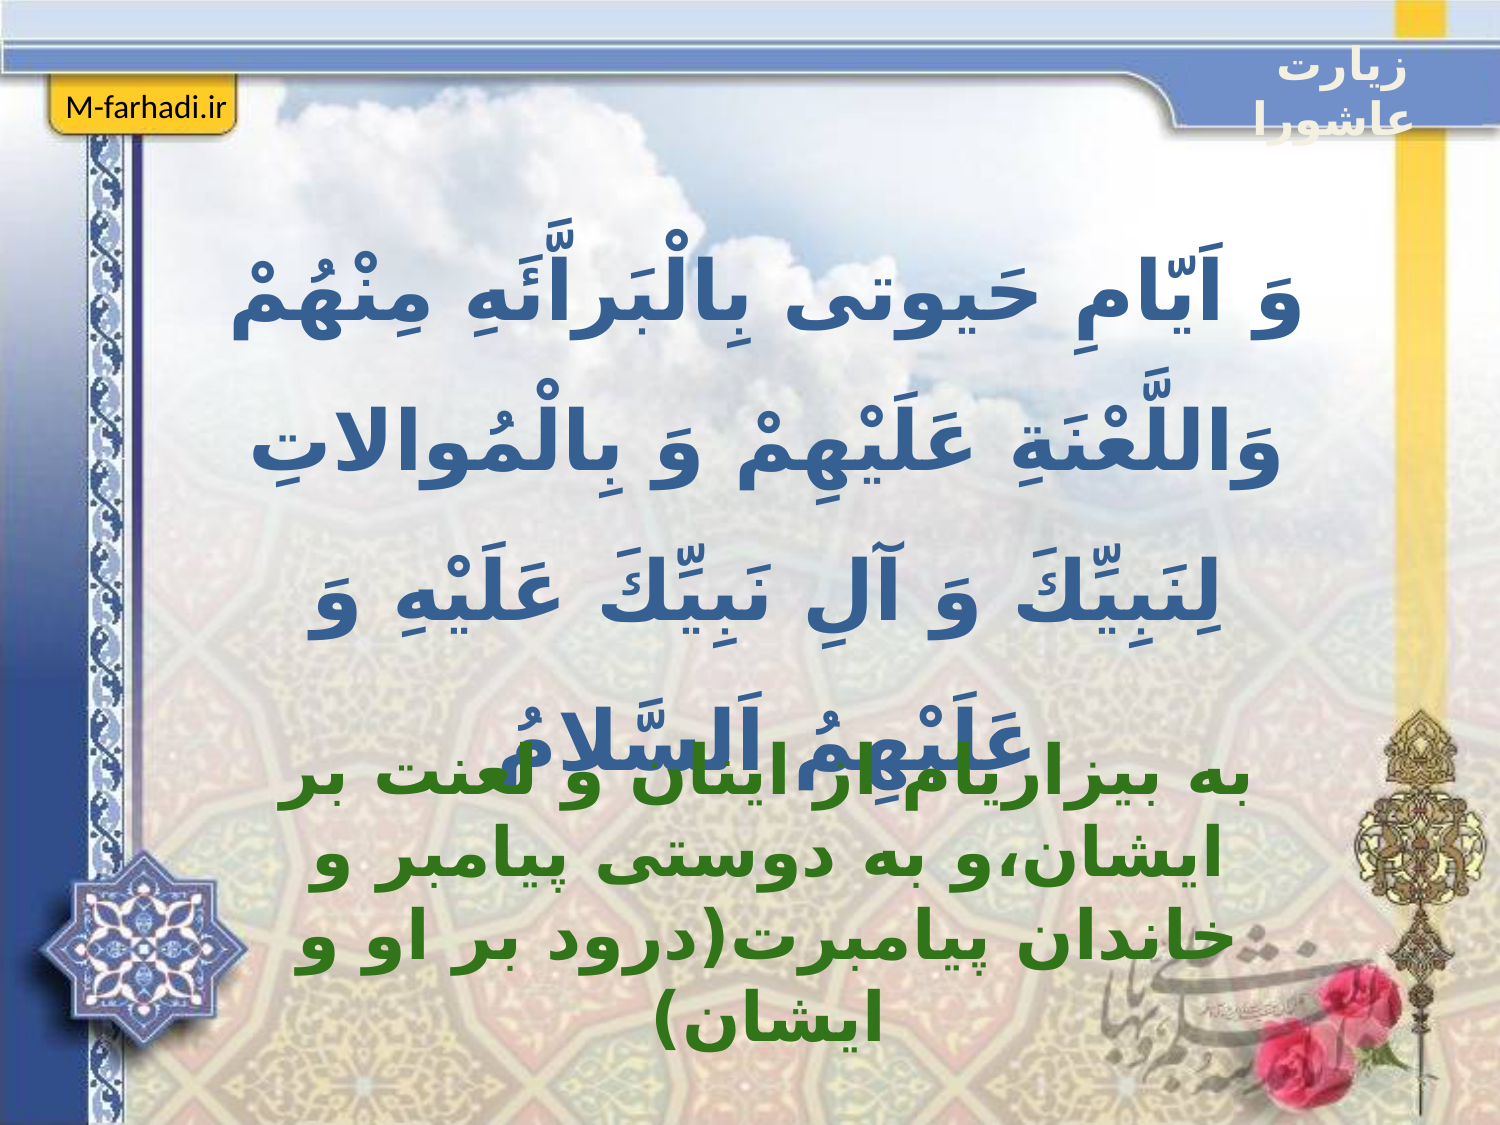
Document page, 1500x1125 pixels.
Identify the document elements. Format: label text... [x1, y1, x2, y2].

text_box وَ اَيّامِ حَيوتى بِالْبَراَّئَهِ مِنْهُمْ وَاللَّعْنَةِ عَلَيْهِمْ وَ بِالْمُوالاتِ لِنَبِيِّكَ وَ آلِ نَبِيِّكَ عَلَيْهِ وَ عَلَيْهِمُ اَلسَّلامُ [182, 179, 1353, 795]
text_box M-farhadi.ir [41, 78, 242, 173]
picture [0, 0, 1500, 1125]
text_box زیارت عاشورا [1185, 52, 1484, 127]
text_box به بيزاریام از اينان‏ و لعنت بر ايشان،و به دوستى پيامبر و خاندان پيامبرت(درود بر او و ايشان) [231, 718, 1306, 1063]
